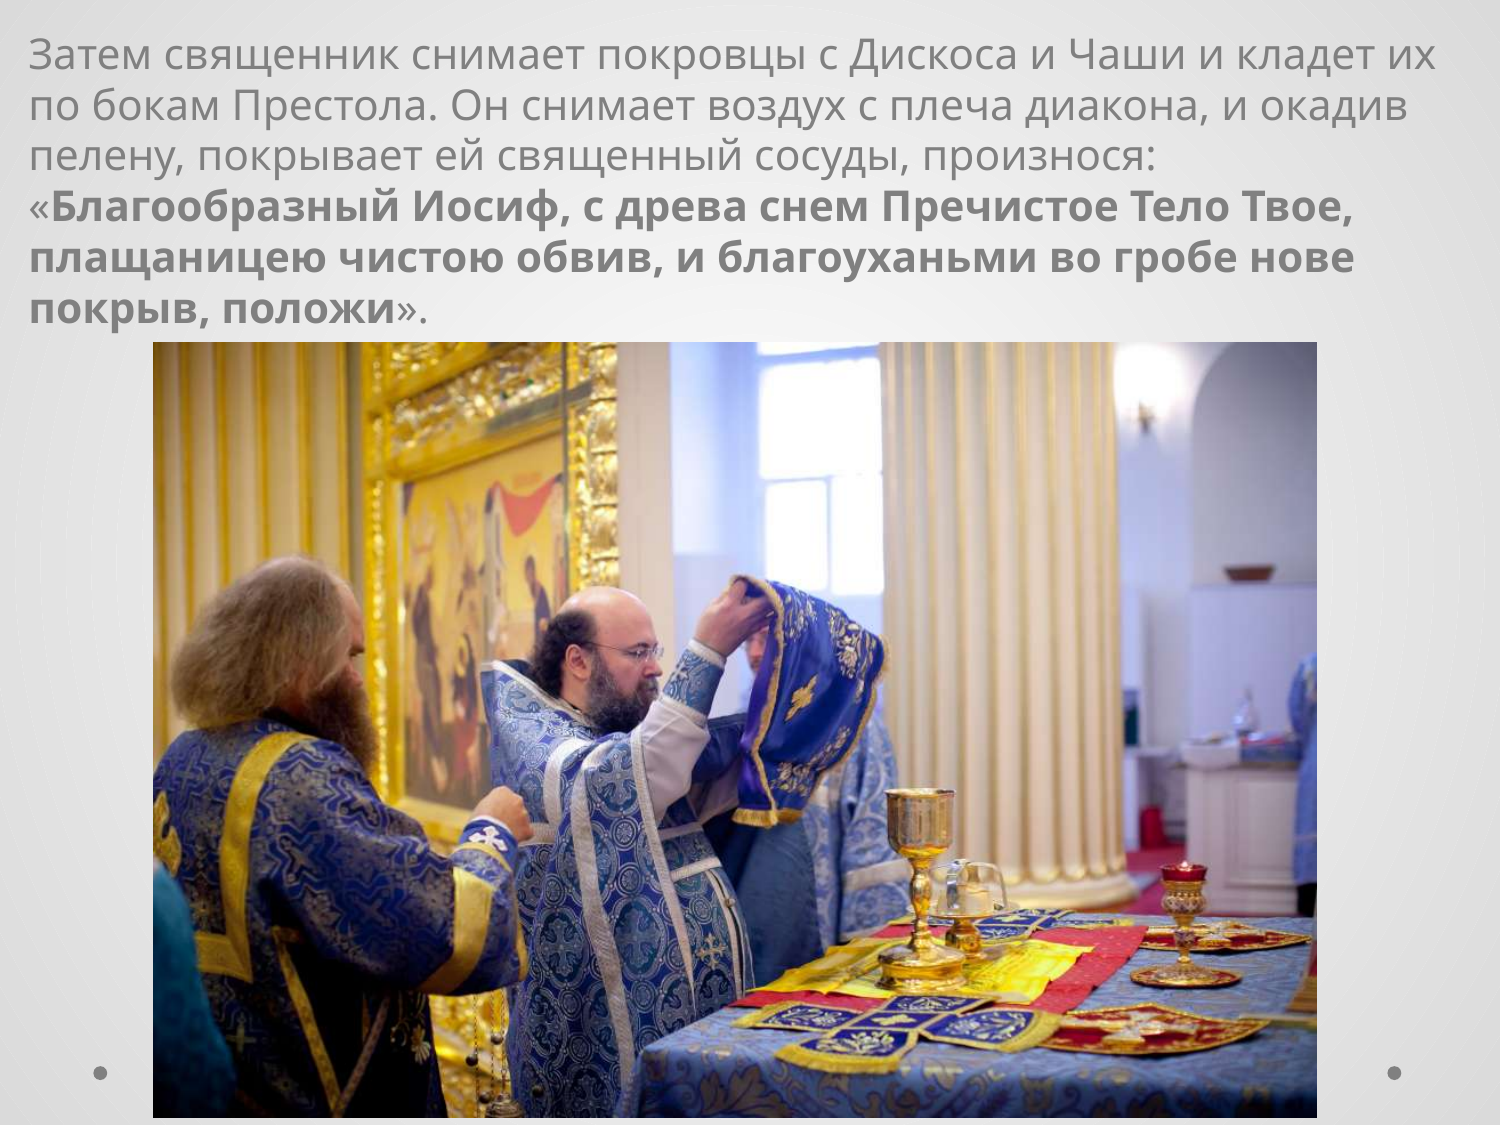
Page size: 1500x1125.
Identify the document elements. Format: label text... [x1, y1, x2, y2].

picture [153, 341, 1318, 1118]
list Затем священник снимает покровцы с Дискоса и Чаши и кладет их по бокам Престола. Он снимает воздух с плеча диакона, и окадив пелену, покрывает ей священный сосуды, произнося: «Благообразный Иосиф, с древа снем Пречистое Тело Твое, плащаницею чистою обвив, и благоуханьми во гробе нове покрыв, положи». [13, 19, 1496, 343]
